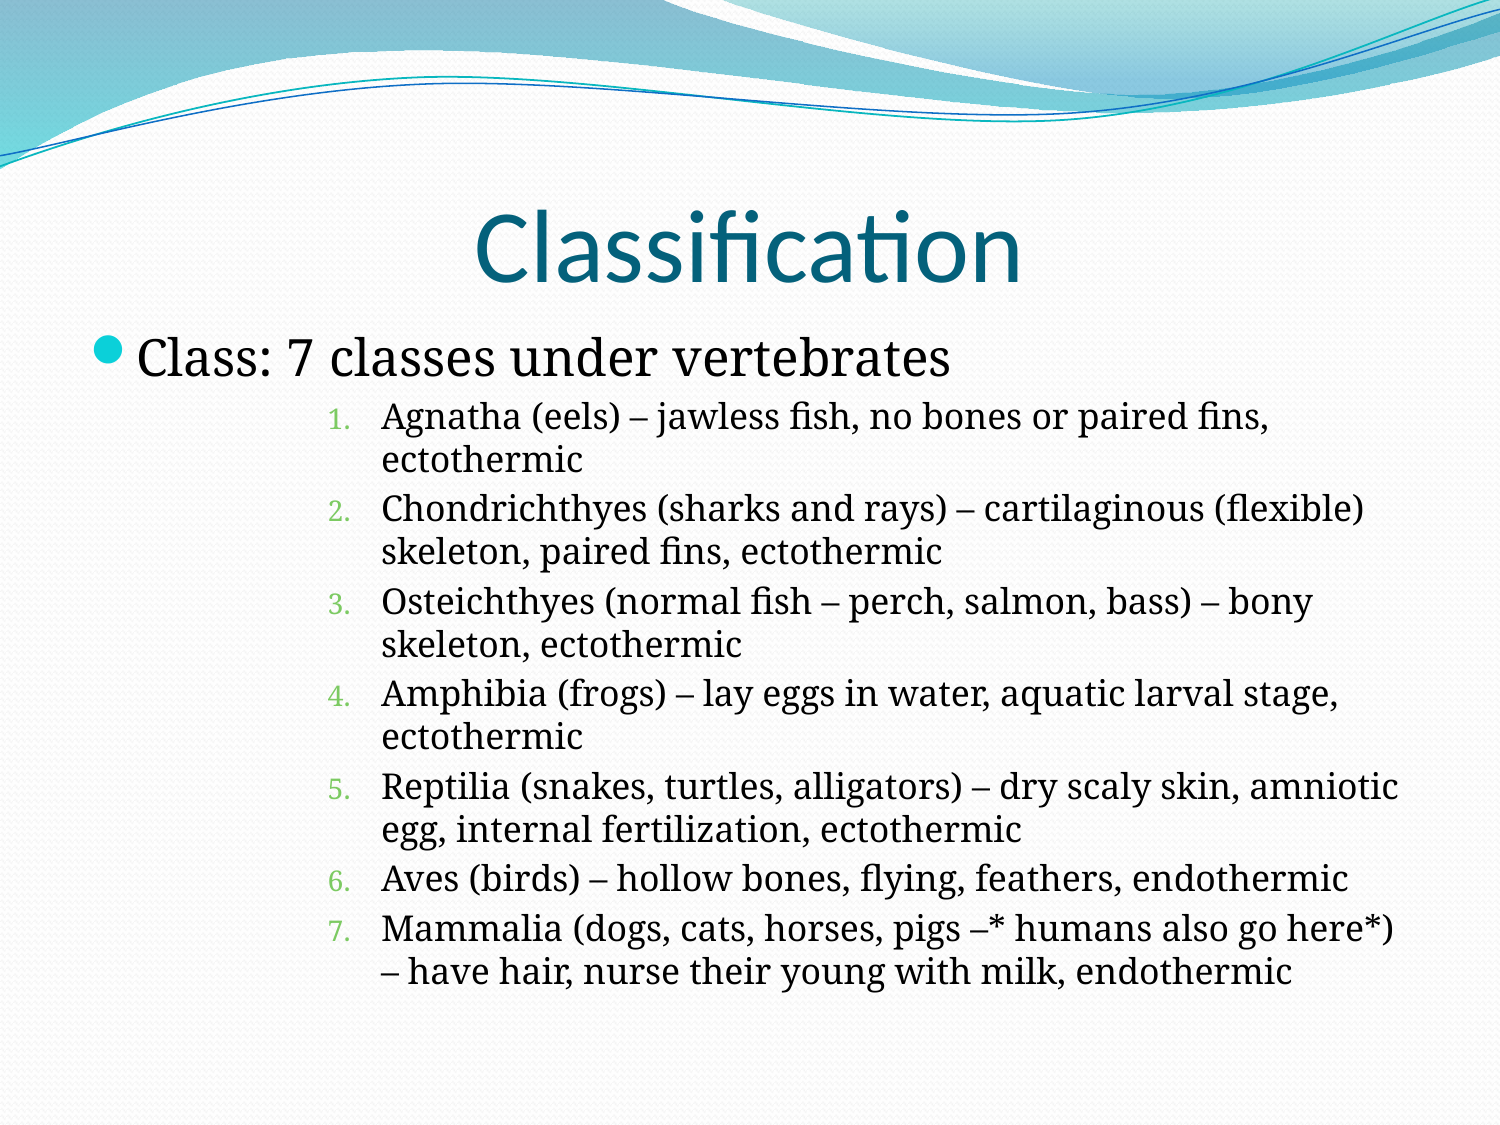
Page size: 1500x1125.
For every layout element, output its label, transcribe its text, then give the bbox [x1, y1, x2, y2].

list Class: 7 classes under vertebrates Agnatha (eels) – jawless fish, no bones or paired fins, ectothermic Chondrichthyes (sharks and rays) – cartilaginous (flexible) skeleton, paired fins, ectothermic Osteichthyes (normal fish – perch, salmon, bass) – bony skeleton, ectothermic Amphibia (frogs) – lay eggs in water, aquatic larval stage, ectothermic Reptilia (snakes, turtles, alligators) – dry scaly skin, amniotic egg, internal fertilization, ectothermic Aves (birds) – hollow bones, flying, feathers, endothermic Mammalia (dogs, cats, horses, pigs –* humans also go here*) – have hair, nurse their young with milk, endothermic [75, 317, 1425, 1038]
title Classification [75, 115, 1425, 303]
